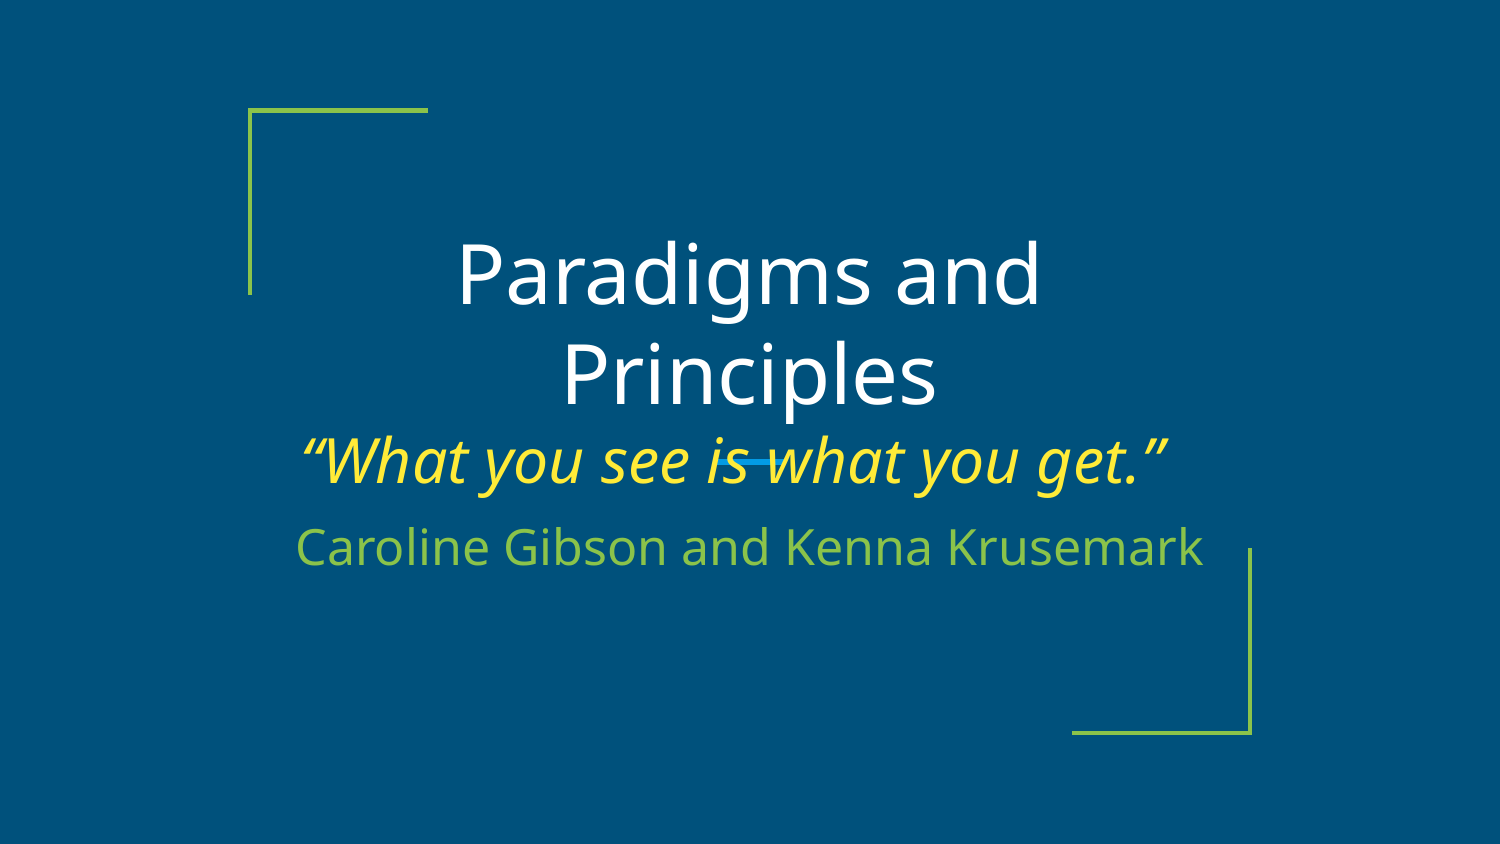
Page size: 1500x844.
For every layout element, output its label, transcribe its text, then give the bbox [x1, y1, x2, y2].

title Paradigms and Principles “What you see is what you get.” [252, 138, 1248, 512]
subtitle Caroline Gibson and Kenna Krusemark [275, 500, 1225, 650]
